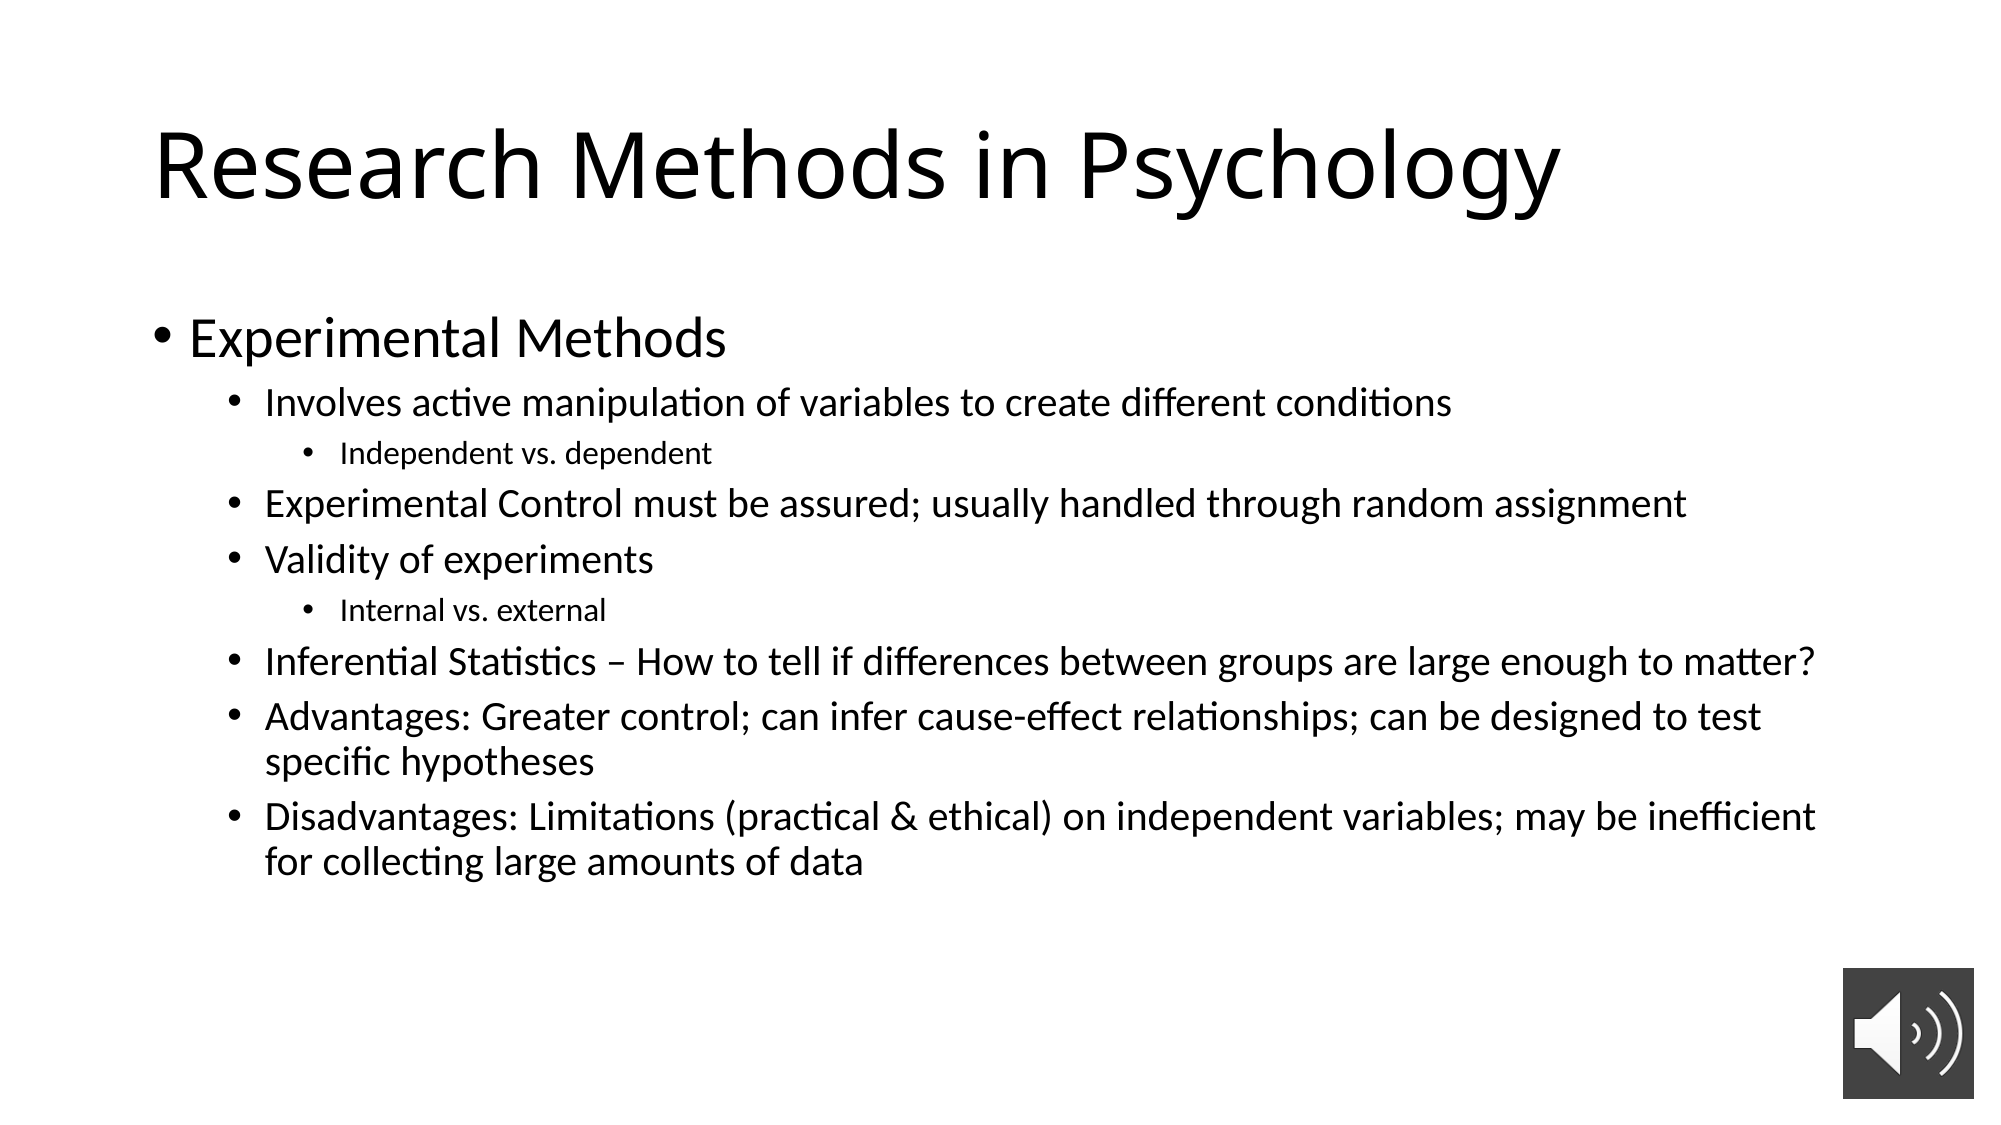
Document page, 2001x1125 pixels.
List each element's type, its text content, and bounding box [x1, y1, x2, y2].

picture [1841, 966, 1975, 1100]
title Research Methods in Psychology [137, 59, 1863, 278]
list Experimental Methods Involves active manipulation of variables to create different conditions Independent vs. dependent Experimental Control must be assured; usually handled through random assignment Validity of experiments Internal vs. external Inferential Statistics – How to tell if differences between groups are large enough to matter? Advantages: Greater control; can infer cause-effect relationships; can be designed to test specific hypotheses Disadvantages: Limitations (practical & ethical) on independent variables; may be inefficient for collecting large amounts of data [137, 299, 1863, 1014]
